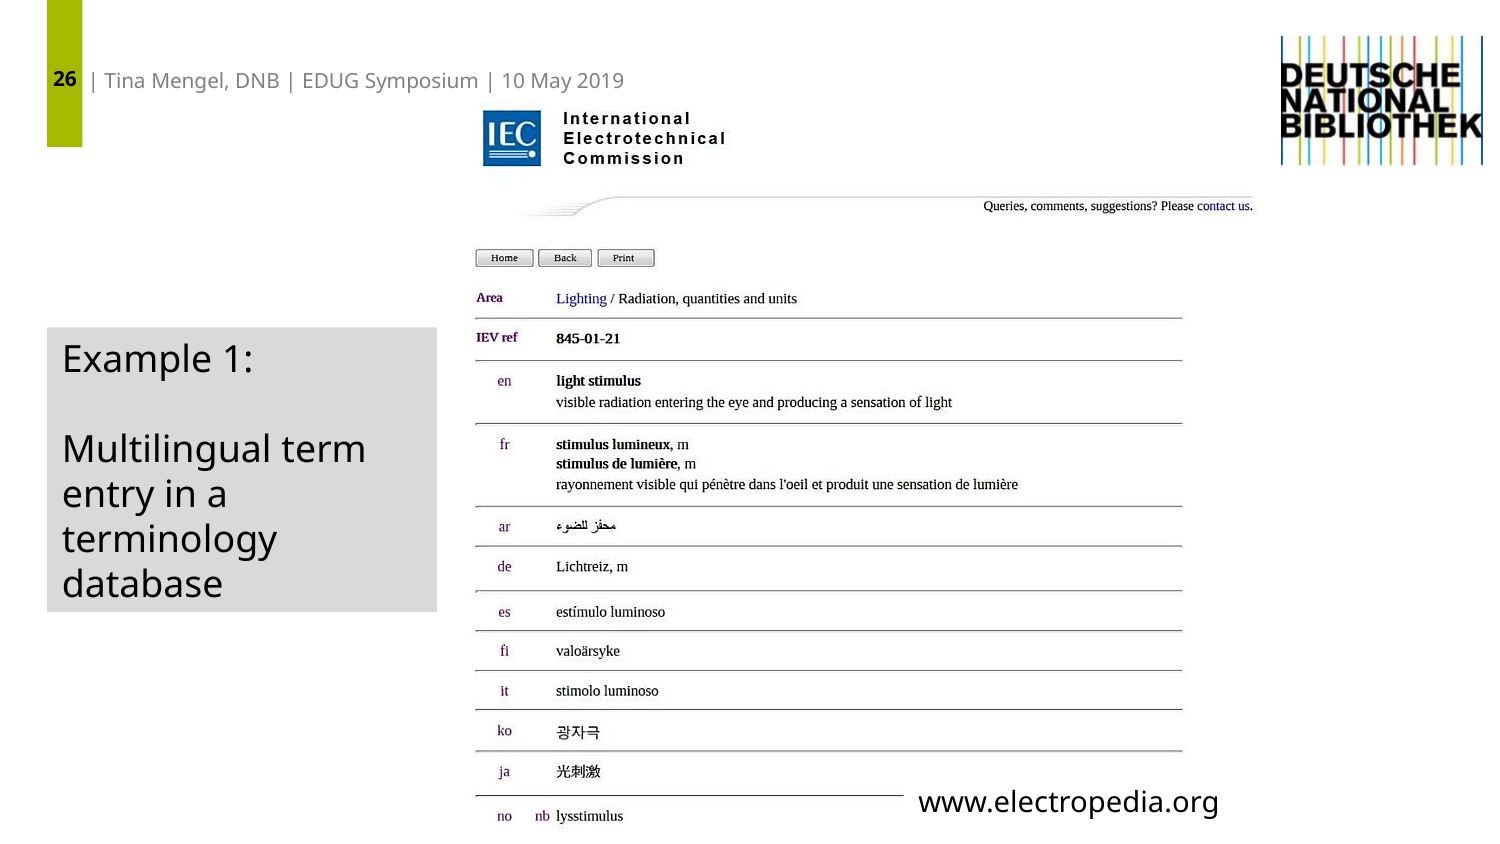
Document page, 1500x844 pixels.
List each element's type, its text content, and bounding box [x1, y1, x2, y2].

text_box Example 1: Multilingual term entry in a terminology database [47, 327, 437, 613]
picture [1281, 35, 1483, 166]
footer | Tina Mengel, DNB | EDUG Symposium | 10 May 2019 [87, 67, 1240, 93]
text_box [466, 102, 1259, 831]
text_box 26 [47, 0, 83, 148]
